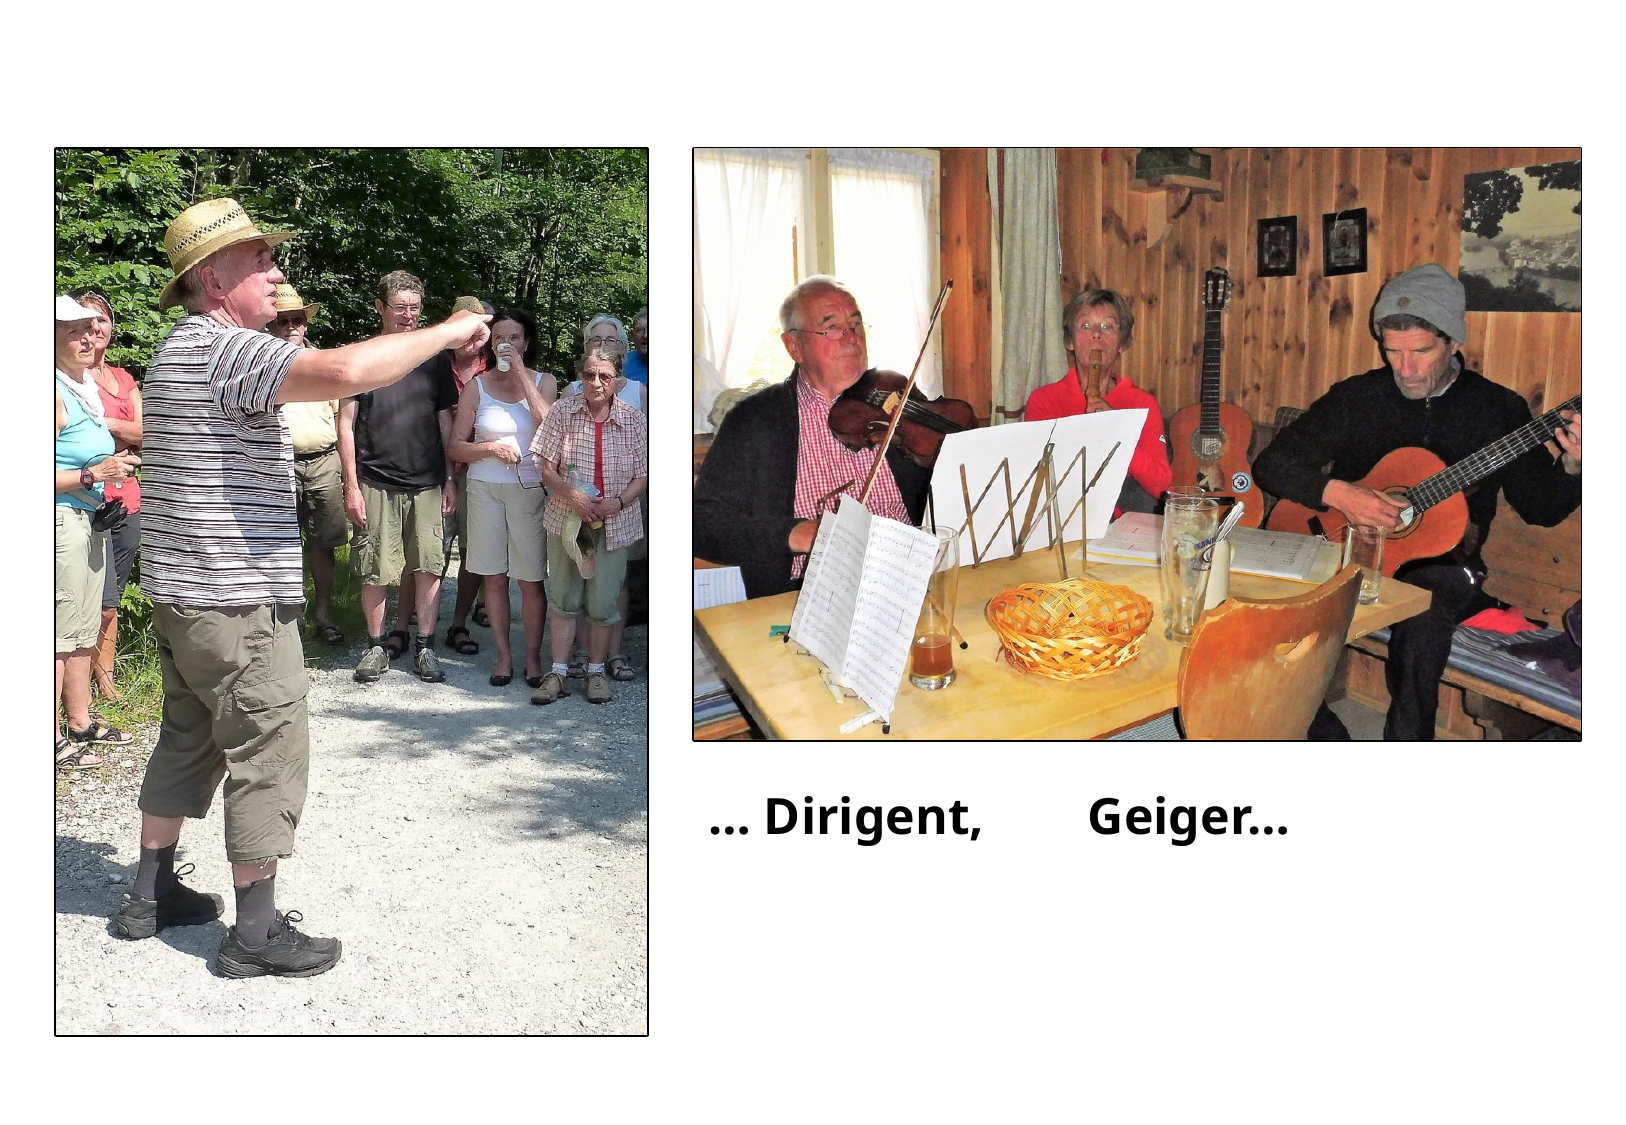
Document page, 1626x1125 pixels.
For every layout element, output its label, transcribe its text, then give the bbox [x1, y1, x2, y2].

picture [56, 149, 647, 1036]
picture [694, 148, 1581, 741]
text_box … Dirigent, Geiger… [693, 777, 1621, 853]
